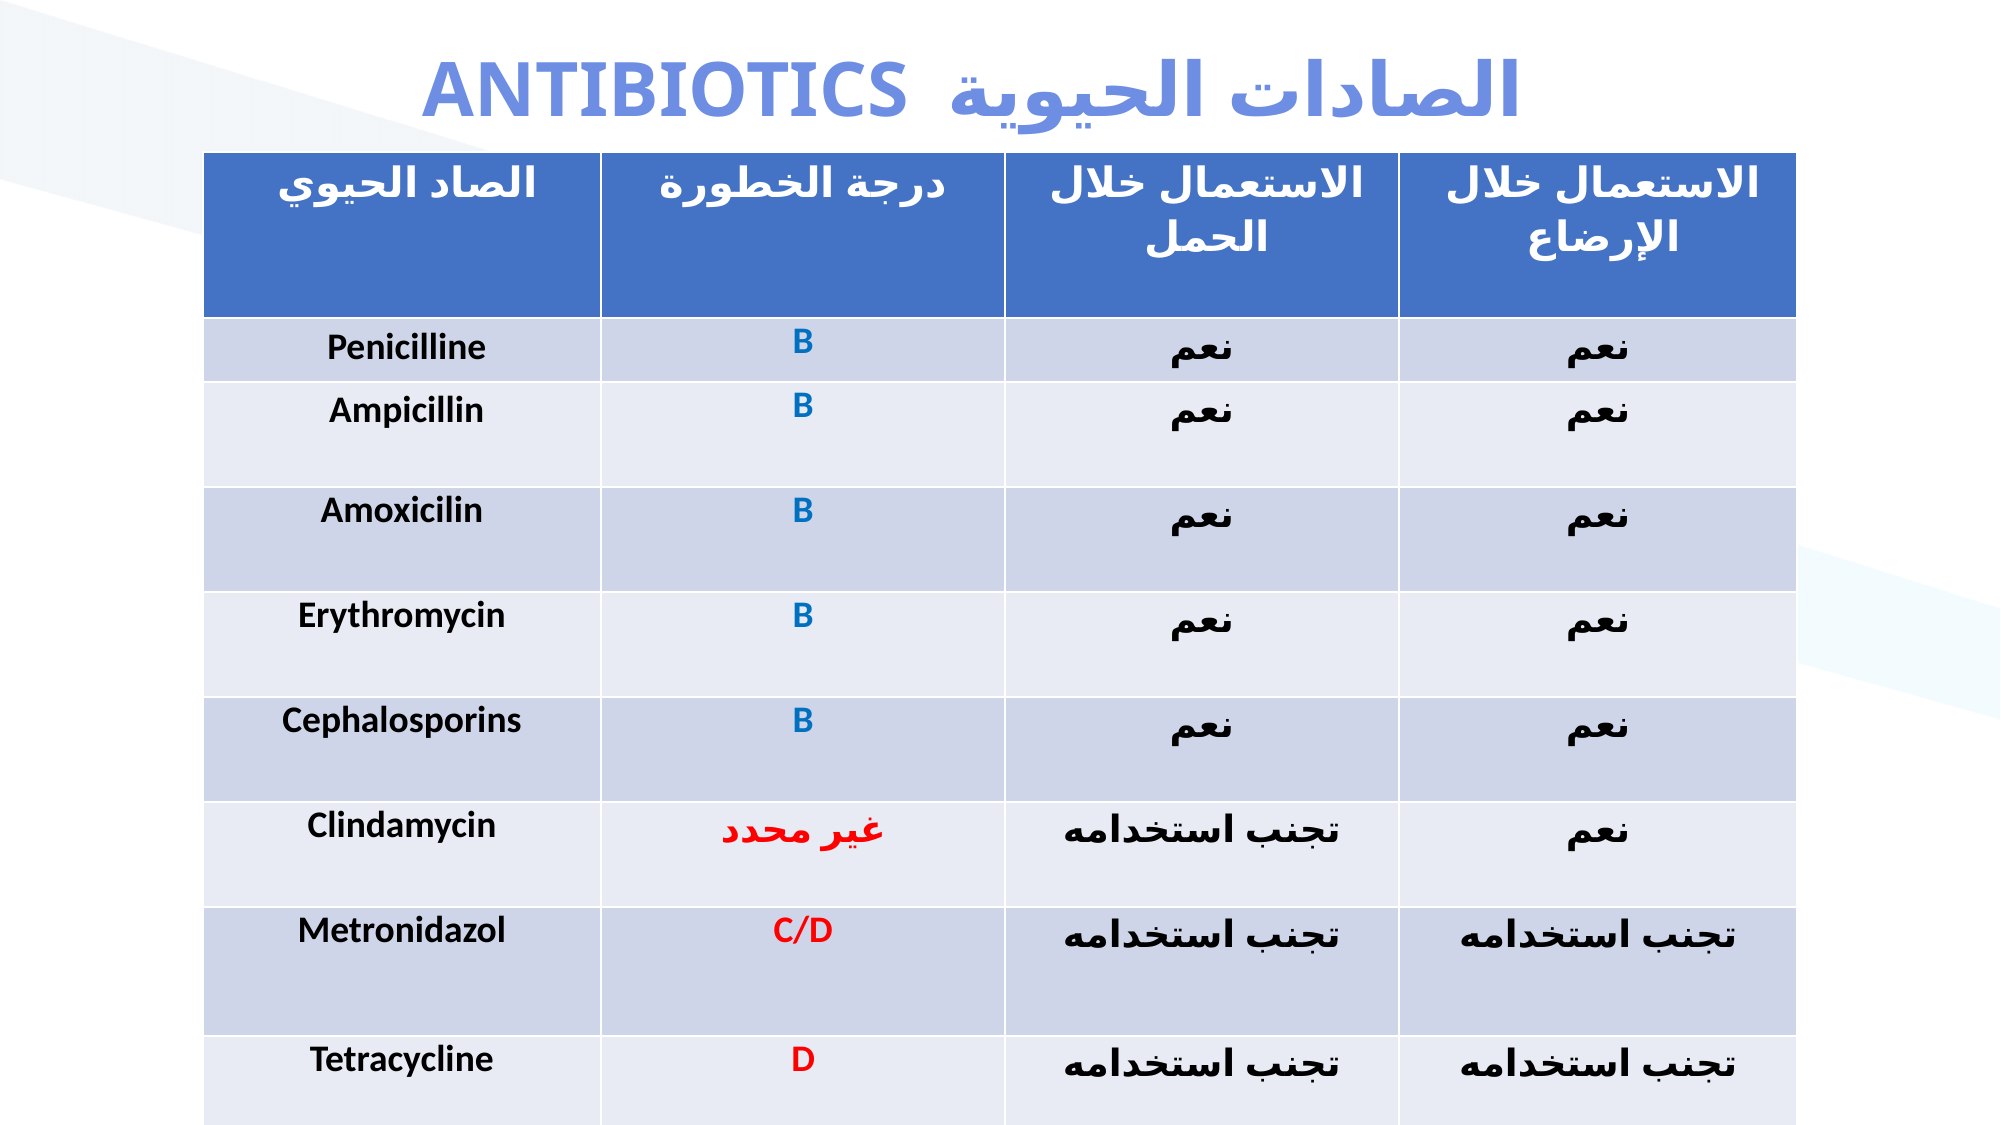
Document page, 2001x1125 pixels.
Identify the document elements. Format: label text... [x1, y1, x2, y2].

table_cell Tetracycline [204, 1037, 600, 1125]
table_cell تجنب استخدامه [1006, 908, 1398, 1035]
table_cell نعم [1006, 383, 1398, 486]
table_header الاستعمال خلال الحمل [1006, 153, 1398, 317]
table_header درجة الخطورة [602, 153, 1004, 317]
table_cell نعم [1400, 593, 1796, 696]
table_cell تجنب استخدامه [1006, 1037, 1398, 1125]
table_cell تجنب استخدامه [1400, 908, 1796, 1035]
table_cell C/D [602, 908, 1004, 1035]
table_header الاستعمال خلال الإرضاع [1400, 153, 1796, 317]
table_cell نعم [1400, 319, 1796, 381]
table_cell B [602, 593, 1004, 696]
table_cell نعم [1006, 319, 1398, 381]
table_cell B [602, 319, 1004, 381]
table_cell B [602, 698, 1004, 801]
table_cell نعم [1400, 803, 1796, 906]
table_cell نعم [1006, 593, 1398, 696]
table_cell نعم [1400, 383, 1796, 486]
table_cell B [602, 383, 1004, 486]
table_cell تجنب استخدامه [1400, 1037, 1796, 1125]
table_cell Metronidazol [204, 908, 600, 1035]
table_cell D [602, 1037, 1004, 1125]
table_cell نعم [1400, 698, 1796, 801]
table_cell غير محدد [602, 803, 1004, 906]
table_cell Clindamycin [204, 803, 600, 906]
table_cell Erythromycin [204, 593, 600, 696]
table_cell Cephalosporins [204, 698, 600, 801]
table_cell تجنب استخدامه [1006, 803, 1398, 906]
table_cell Penicilline [204, 319, 600, 381]
picture [0, 0, 2001, 1125]
table_cell Amoxicilin [204, 488, 600, 591]
table_header الصاد الحيوي [204, 153, 600, 317]
table_cell نعم [1006, 488, 1398, 591]
table_cell Ampicillin [204, 383, 600, 486]
table_cell نعم [1400, 488, 1796, 591]
table_cell B [602, 488, 1004, 591]
title الصادات الحيوية ANTIBIOTICS [202, 43, 1798, 141]
table_cell نعم [1006, 698, 1398, 801]
